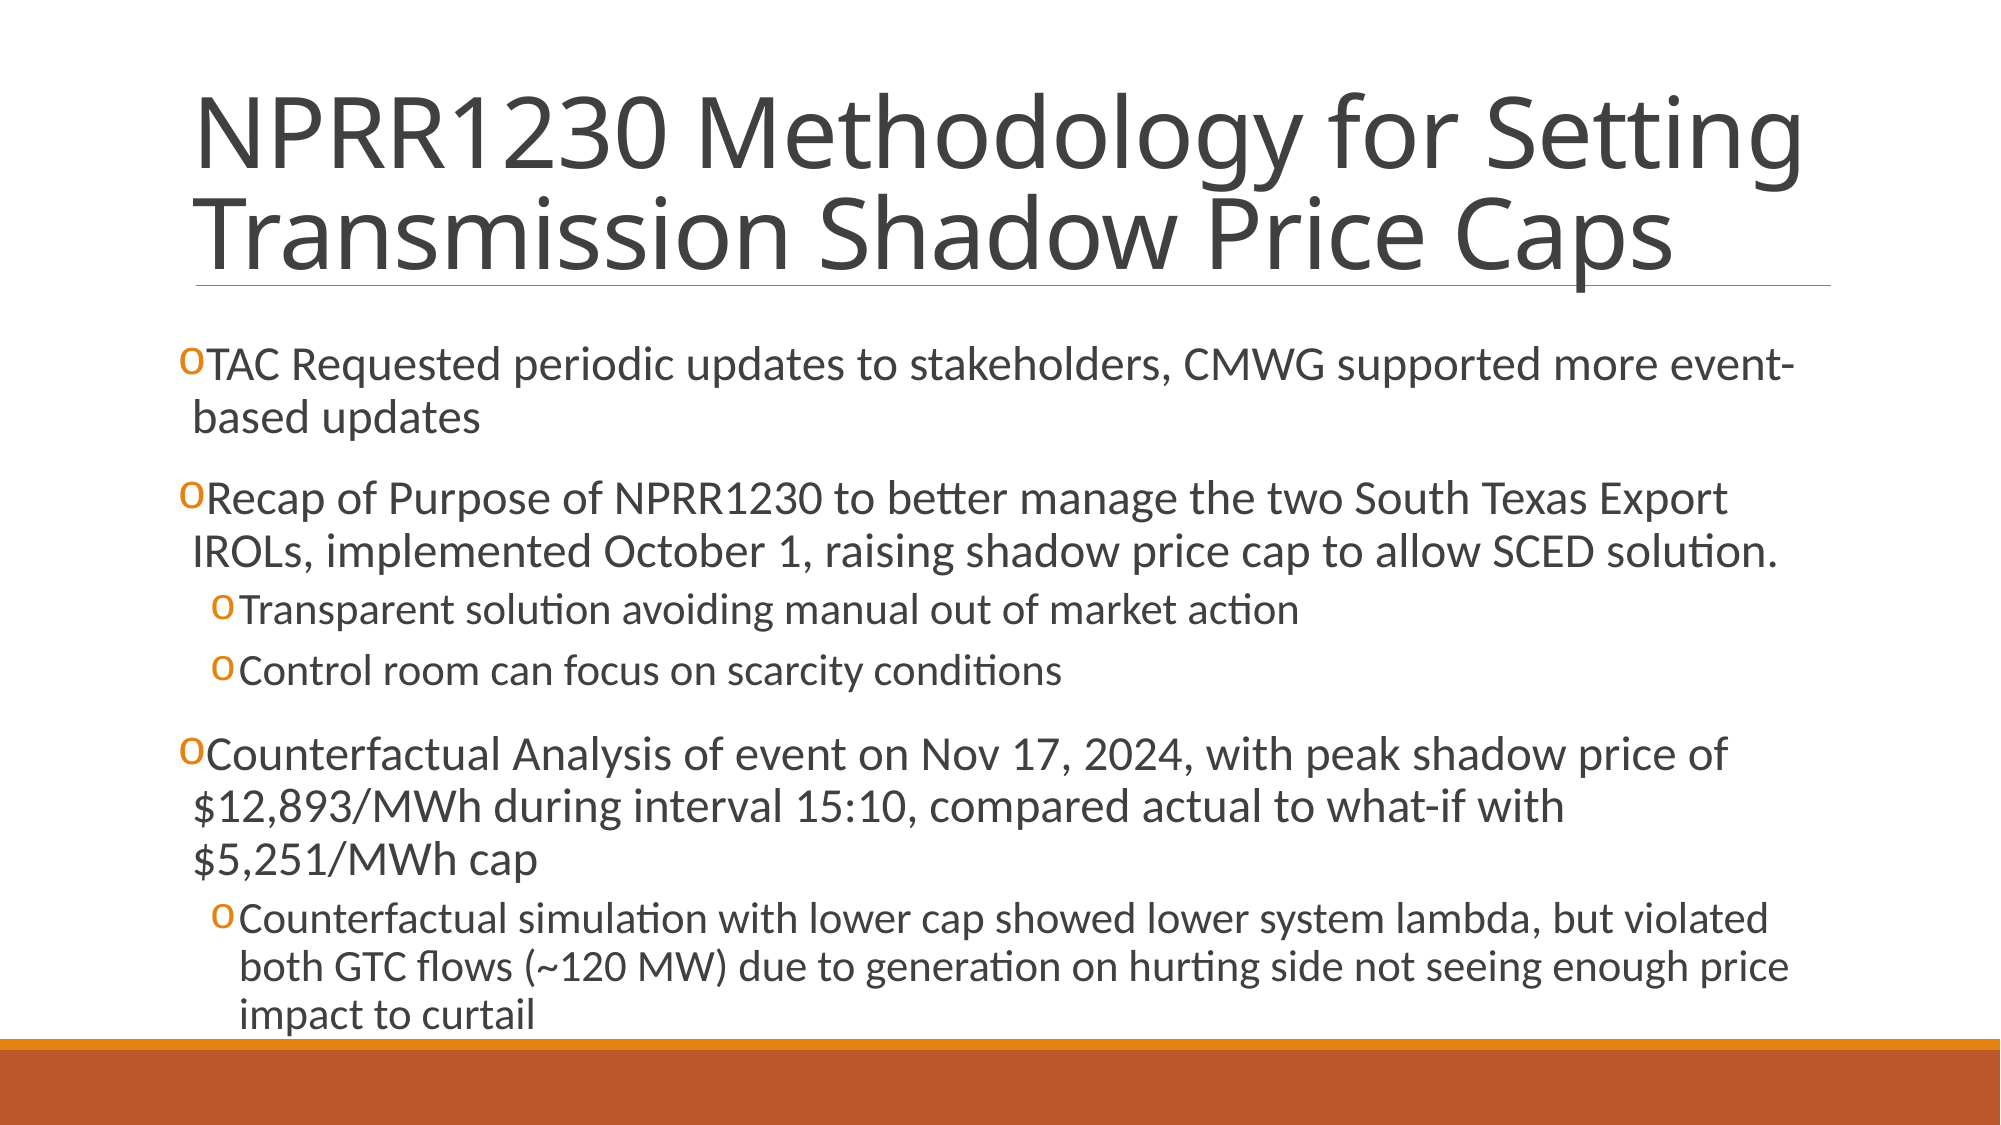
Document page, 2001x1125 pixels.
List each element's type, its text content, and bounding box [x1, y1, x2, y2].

list TAC Requested periodic updates to stakeholders, CMWG supported more event-based updates Recap of Purpose of NPRR1230 to better manage the two South Texas Export IROLs, implemented October 1, raising shadow price cap to allow SCED solution. Transparent solution avoiding manual out of market action Control room can focus on scarcity conditions Counterfactual Analysis of event on Nov 17, 2024, with peak shadow price of $12,893/MWh during interval 15:10, compared actual to what-if with $5,251/MWh cap Counterfactual simulation with lower cap showed lower system lambda, but violated both GTC flows (~120 MW) due to generation on hurting side not seeing enough price impact to curtail [177, 330, 1828, 1053]
title NPRR1230 Methodology for Setting Transmission Shadow Price Caps [177, 72, 1828, 298]
